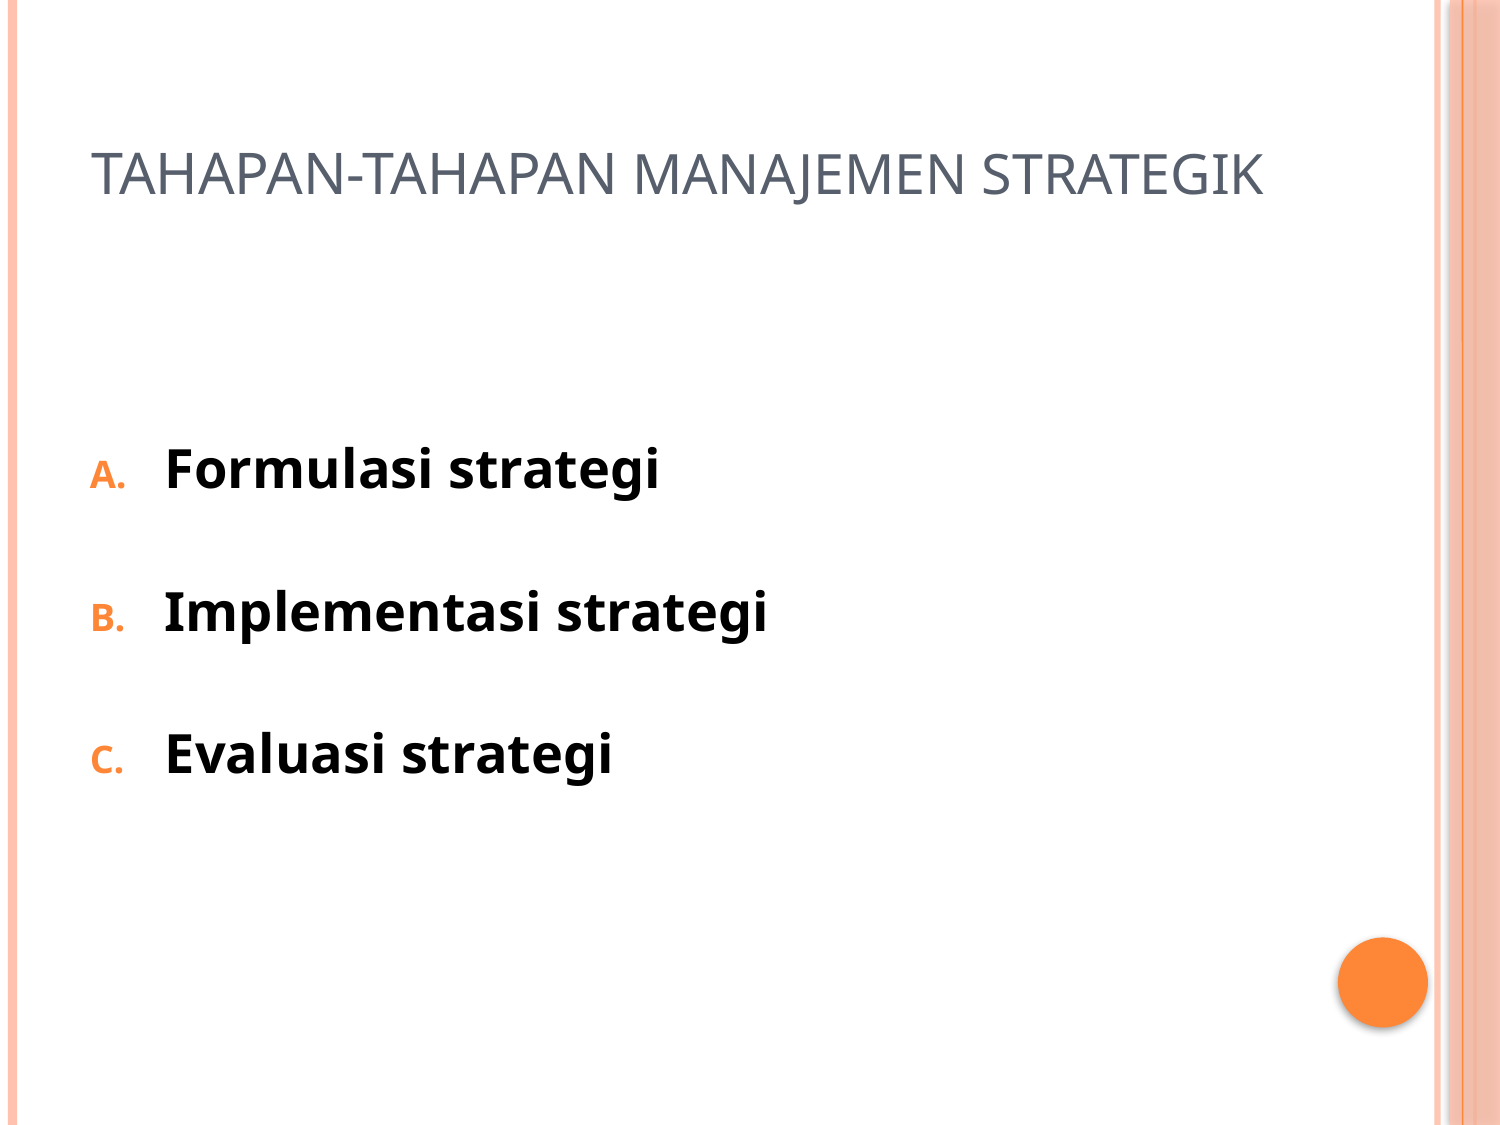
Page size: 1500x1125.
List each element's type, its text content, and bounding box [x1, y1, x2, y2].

title Tahapan-Tahapan Manajemen Strategik [76, 113, 1331, 280]
list Formulasi strategi Implementasi strategi Evaluasi strategi [75, 361, 1300, 1062]
